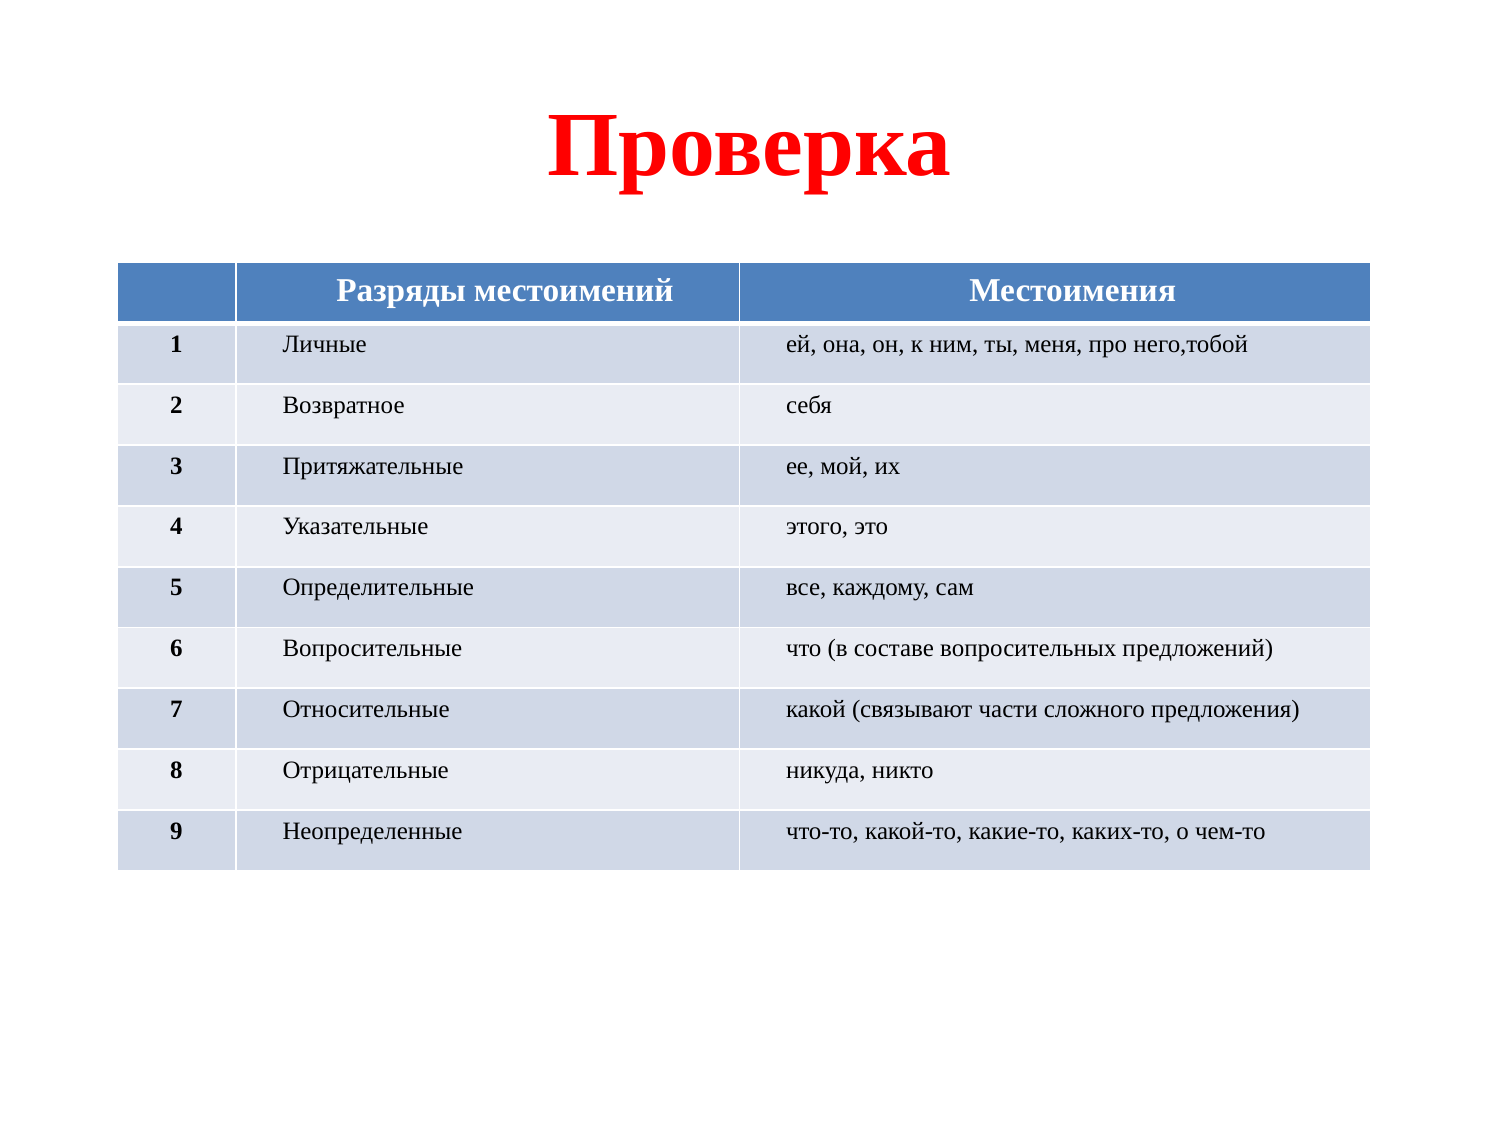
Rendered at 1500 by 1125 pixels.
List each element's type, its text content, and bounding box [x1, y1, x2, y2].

table_header Разряды местоимений [237, 263, 739, 321]
table_cell ей, она, он, к ним, ты, меня, про него,тобой [740, 326, 1370, 383]
table_cell какой (связывают части сложного предложения) [740, 689, 1370, 748]
table_cell 4 [118, 507, 235, 566]
table_cell Неопределенные [237, 811, 739, 870]
title Проверка [75, 45, 1425, 233]
table_cell 1 [118, 326, 235, 383]
table_cell 2 [118, 385, 235, 444]
table_cell Личные [237, 326, 739, 383]
table_cell 8 [118, 750, 235, 809]
table_cell 7 [118, 689, 235, 748]
table_cell Возвратное [237, 385, 739, 444]
table_cell 5 [118, 568, 235, 627]
table_cell Отрицательные [237, 750, 739, 809]
table_cell Относительные [237, 689, 739, 748]
table_cell Указательные [237, 507, 739, 566]
table_header [118, 263, 235, 321]
table_cell что-то, какой-то, какие-то, каких-то, о чем-то [740, 811, 1370, 870]
table_cell что (в составе вопросительных предложений) [740, 628, 1370, 687]
table_cell Определительные [237, 568, 739, 627]
table_cell никуда, никто [740, 750, 1370, 809]
table_cell ее, мой, их [740, 446, 1370, 505]
table_cell 9 [118, 811, 235, 870]
table_cell Вопросительные [237, 628, 739, 687]
table_cell Притяжательные [237, 446, 739, 505]
table_cell этого, это [740, 507, 1370, 566]
table_cell 6 [118, 628, 235, 687]
table_header Местоимения [740, 263, 1370, 321]
table_cell все, каждому, сам [740, 568, 1370, 627]
table_cell себя [740, 385, 1370, 444]
table_cell 3 [118, 446, 235, 505]
